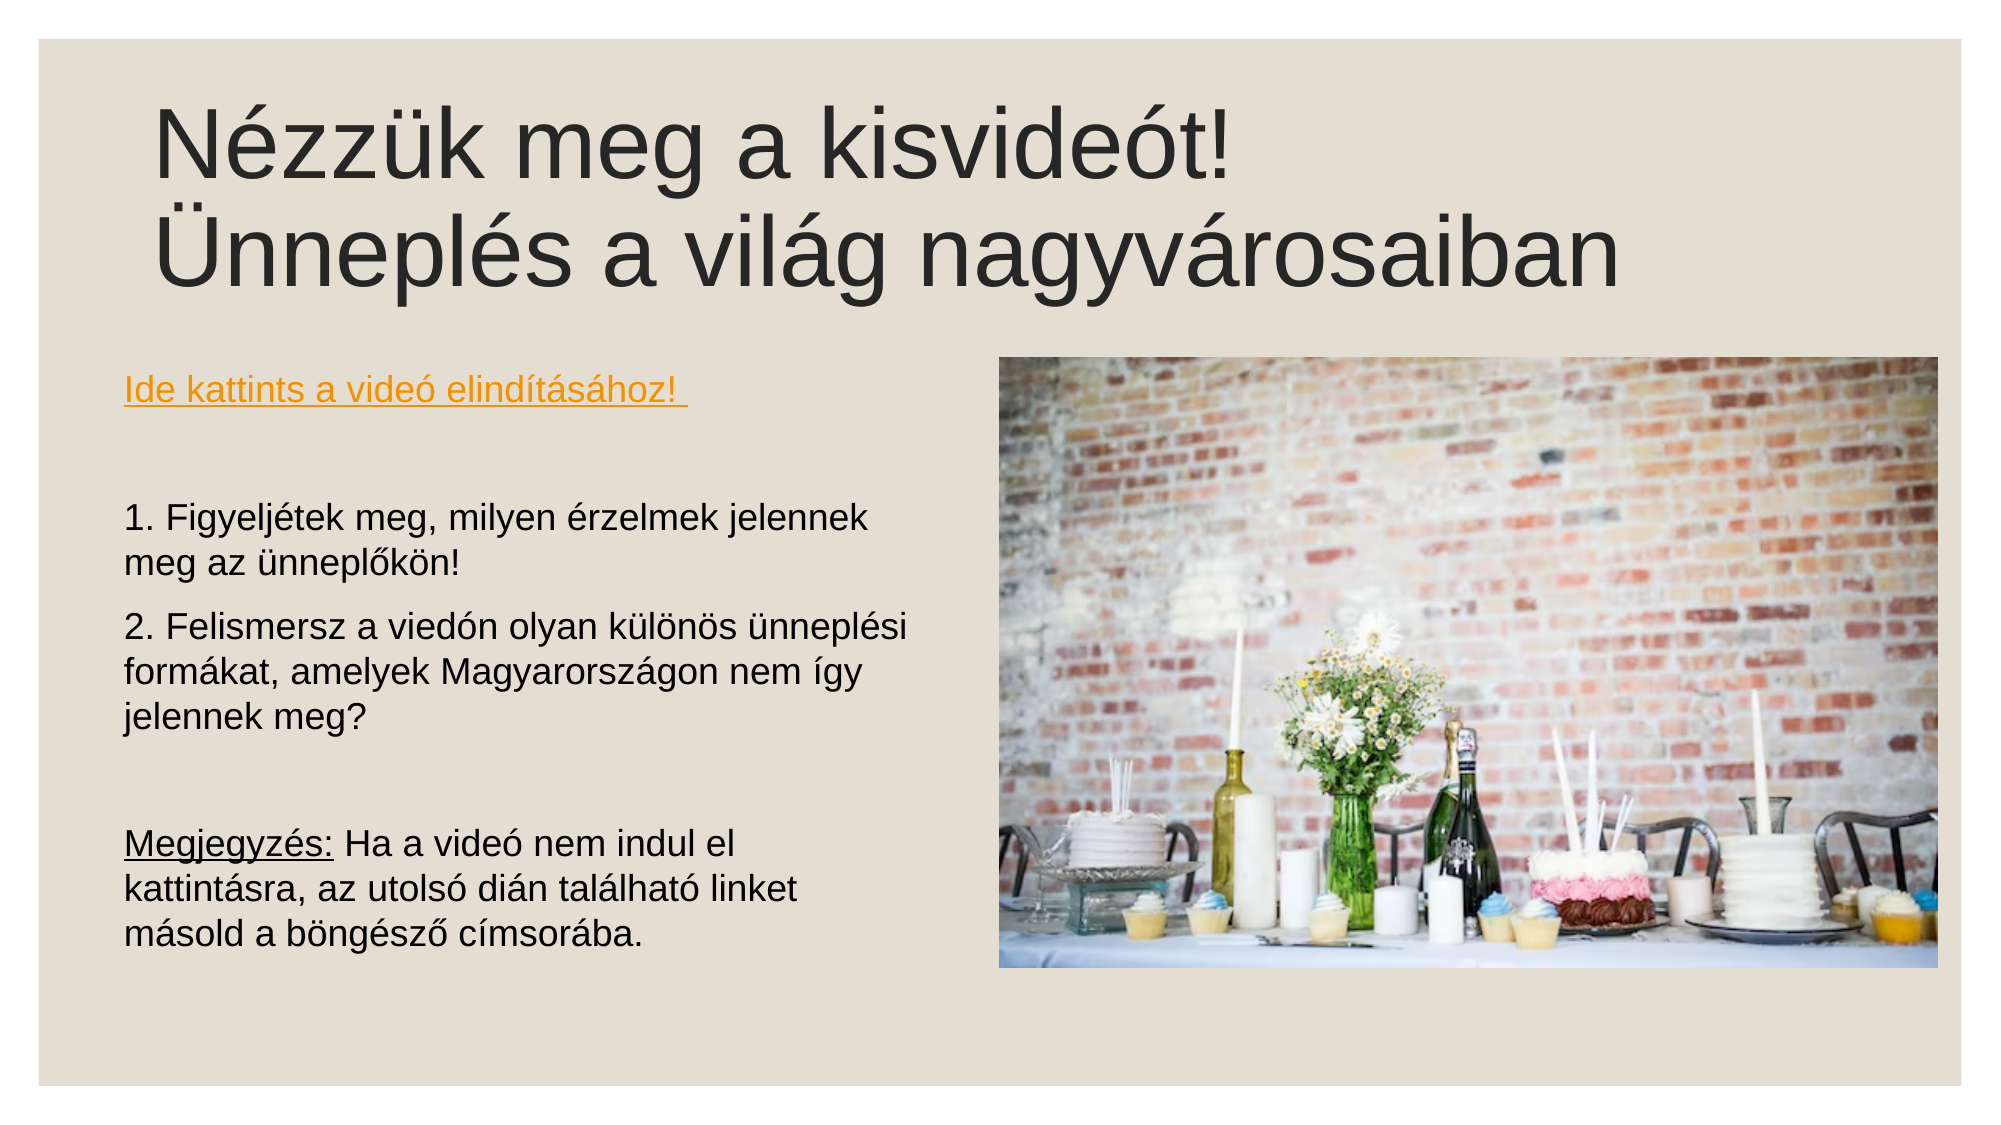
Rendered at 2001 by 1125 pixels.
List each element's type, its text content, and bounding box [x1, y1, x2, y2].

title Nézzük meg a kisvideót! Ünneplés a világ nagyvárosaiban [137, 59, 1863, 342]
picture [999, 357, 1938, 968]
list Ide kattints a videó elindításához! 1. Figyeljétek meg, milyen érzelmek jelennek meg az ünneplőkön! 2. Felismersz a viedón olyan különös ünneplési formákat, amelyek Magyarországon nem így jelennek meg? Megjegyzés: Ha a videó nem indul el kattintásra, az utolsó dián található linket másold a böngésző címsorába. [108, 357, 943, 968]
